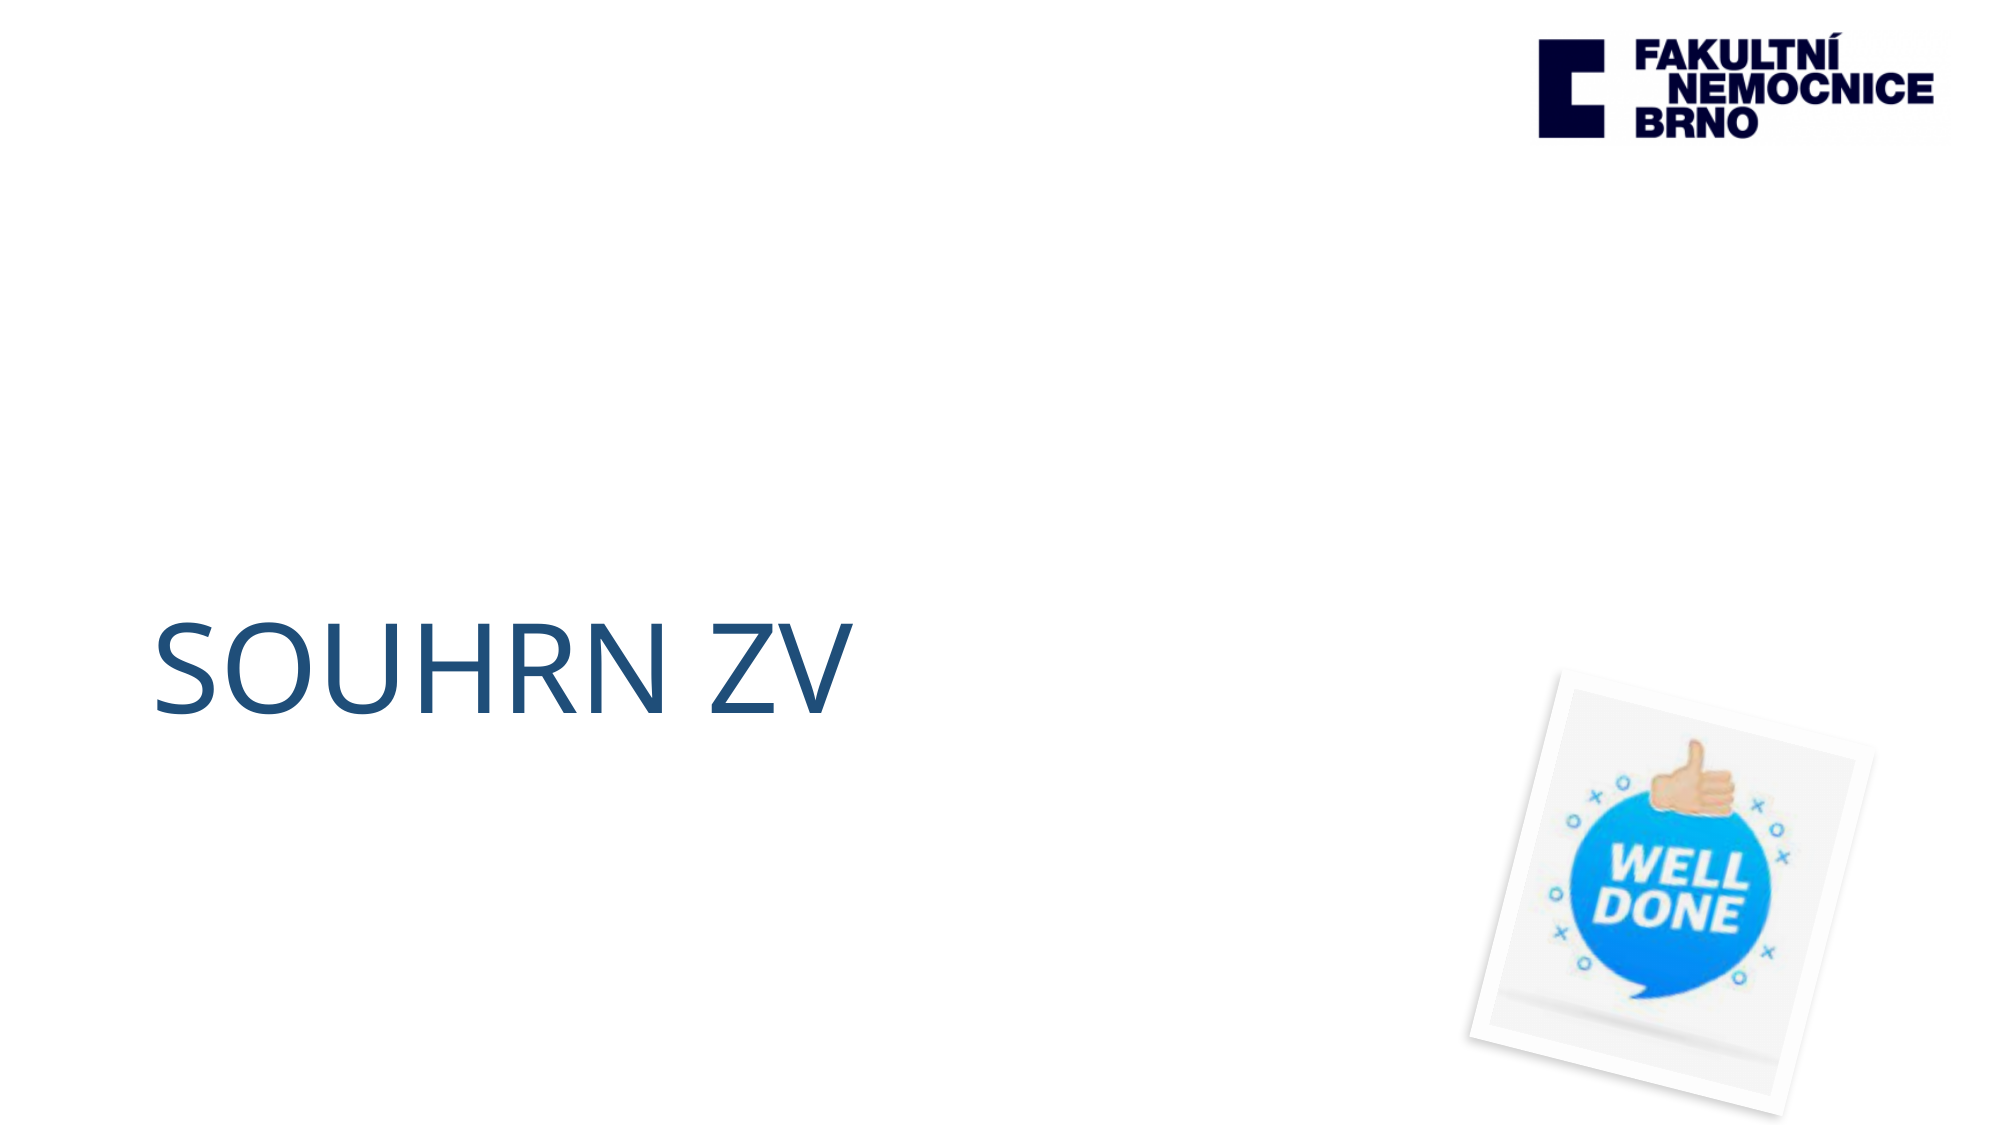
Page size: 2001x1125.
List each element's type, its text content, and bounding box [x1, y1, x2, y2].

picture [1491, 690, 1855, 1095]
title SOUHRN ZV [136, 280, 1862, 749]
picture [1530, 30, 1951, 146]
